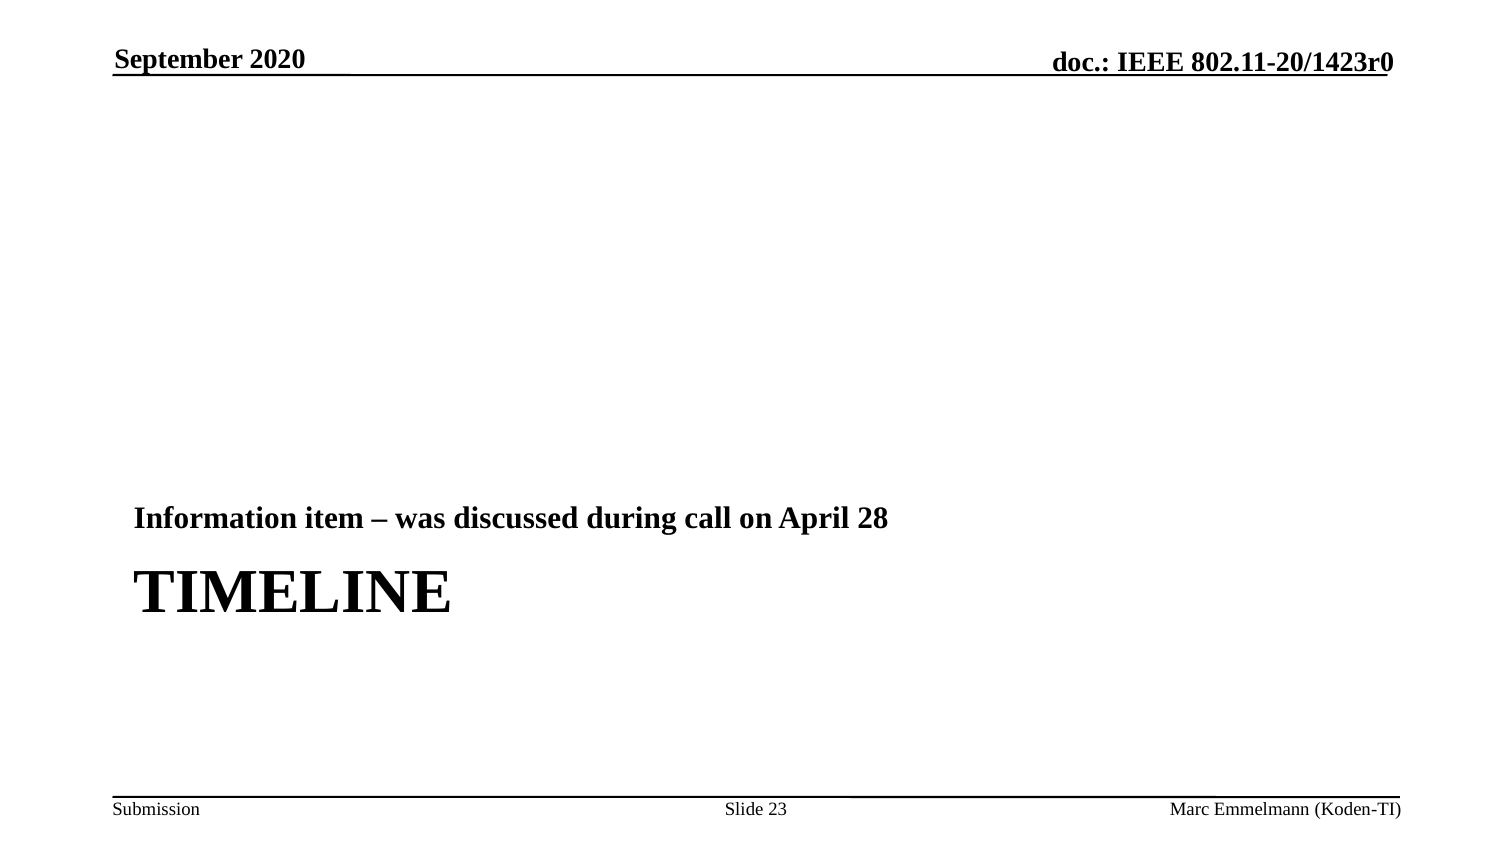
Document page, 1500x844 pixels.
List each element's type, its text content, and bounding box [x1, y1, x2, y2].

list Information item – was discussed during call on April 28 [118, 357, 1394, 543]
title Timeline [118, 543, 1394, 710]
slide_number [114, 40, 423, 75]
footer Marc Emmelmann (Koden-TI) [878, 796, 1402, 820]
slide_number Slide 23 [712, 796, 800, 842]
